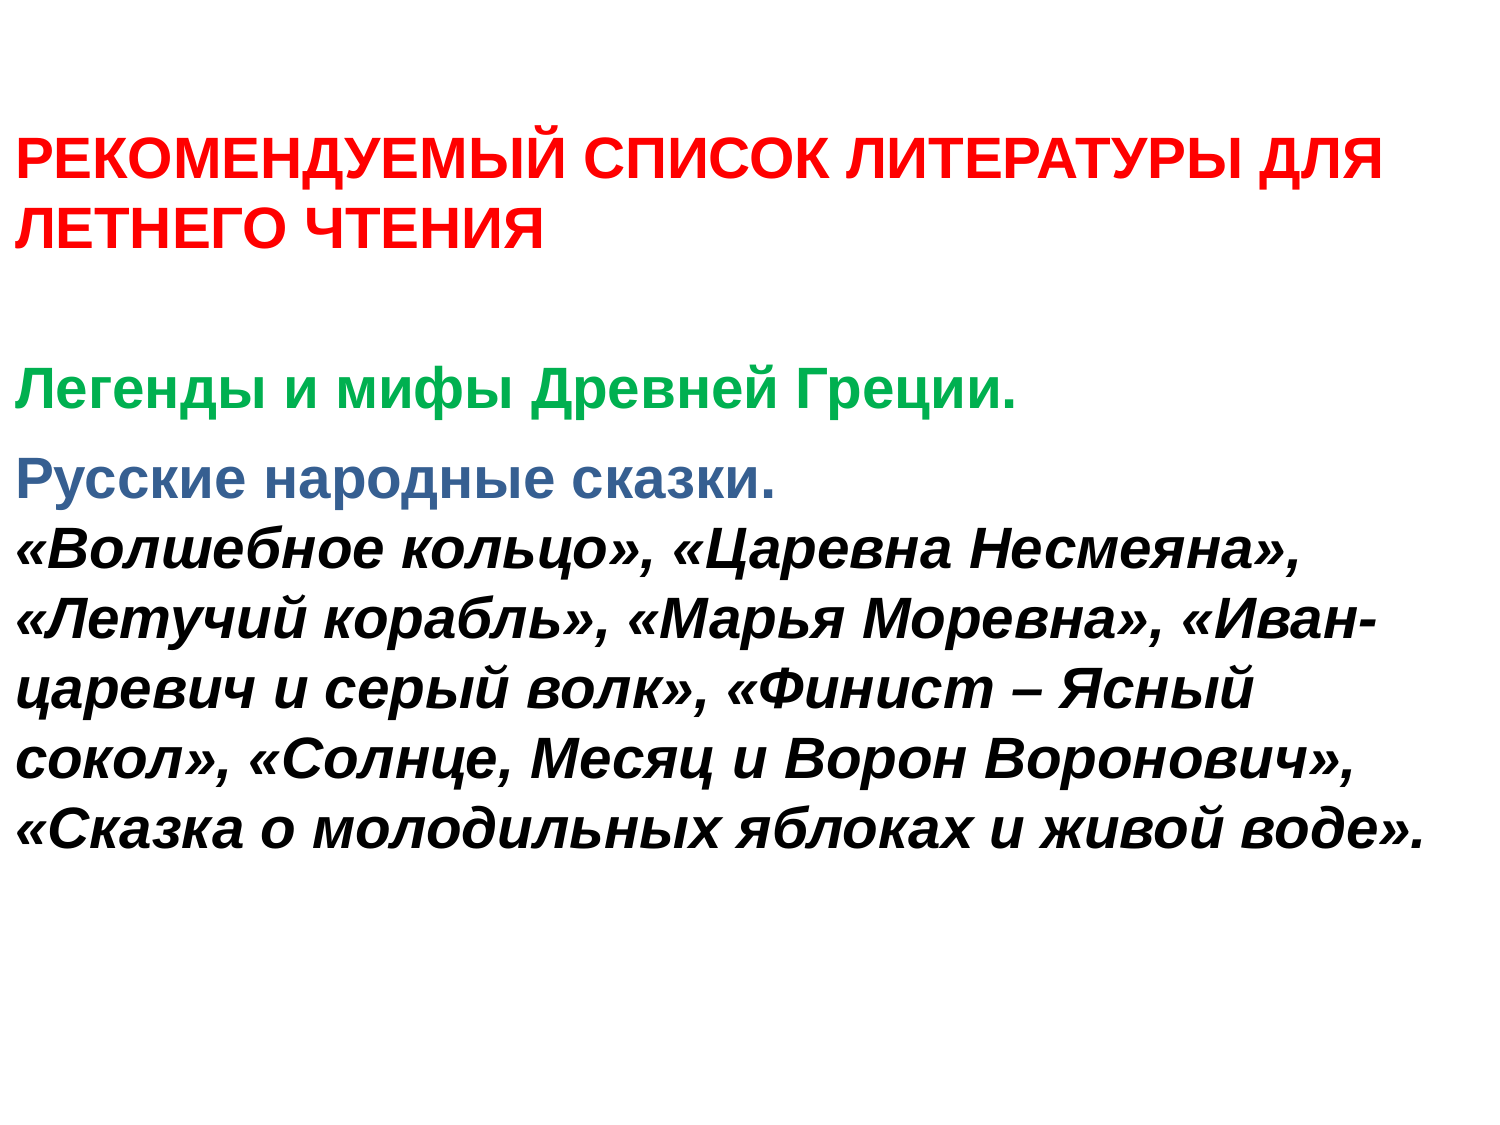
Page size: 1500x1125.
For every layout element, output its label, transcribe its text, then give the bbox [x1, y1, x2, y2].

text_box РЕКОМЕНДУЕМЫЙ СПИСОК ЛИТЕРАТУРЫ ДЛЯ ЛЕТНЕГО ЧТЕНИЯ Легенды и мифы Древней Греции. Русские народные сказки. «Волшебное кольцо», «Царевна Несмеяна», «Летучий корабль», «Марья Моревна», «Иван-царевич и серый волк», «Финист – Ясный сокол», «Солнце, Месяц и Ворон Воронович», «Сказка о молодильных яблоках и живой воде». [0, 112, 1500, 868]
